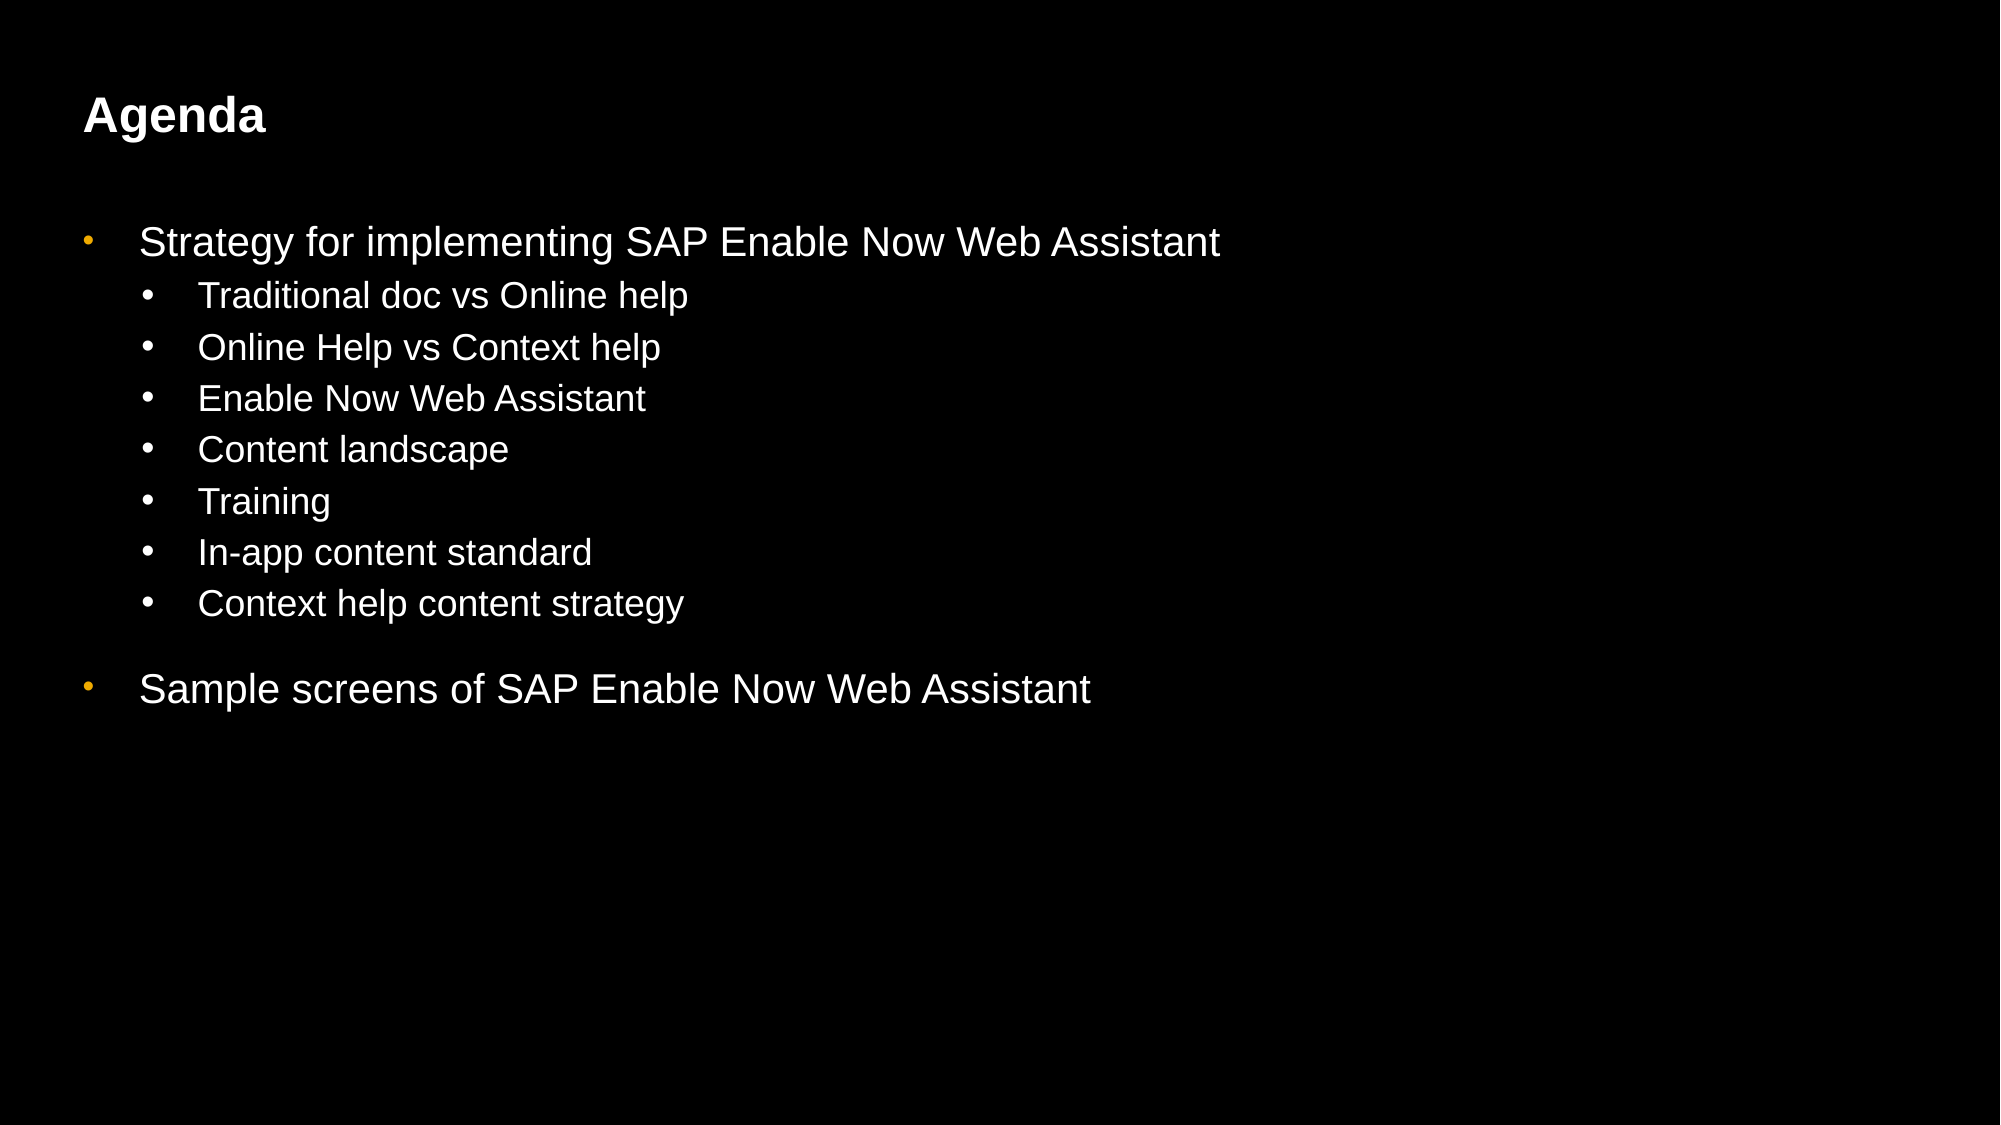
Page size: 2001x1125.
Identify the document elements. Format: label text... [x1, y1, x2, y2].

list Strategy for implementing SAP Enable Now Web Assistant Traditional doc vs Online help Online Help vs Context help Enable Now Web Assistant Content landscape Training In-app content standard Context help content strategy Sample screens of SAP Enable Now Web Assistant [82, 215, 1918, 989]
title Agenda [82, 82, 1918, 144]
